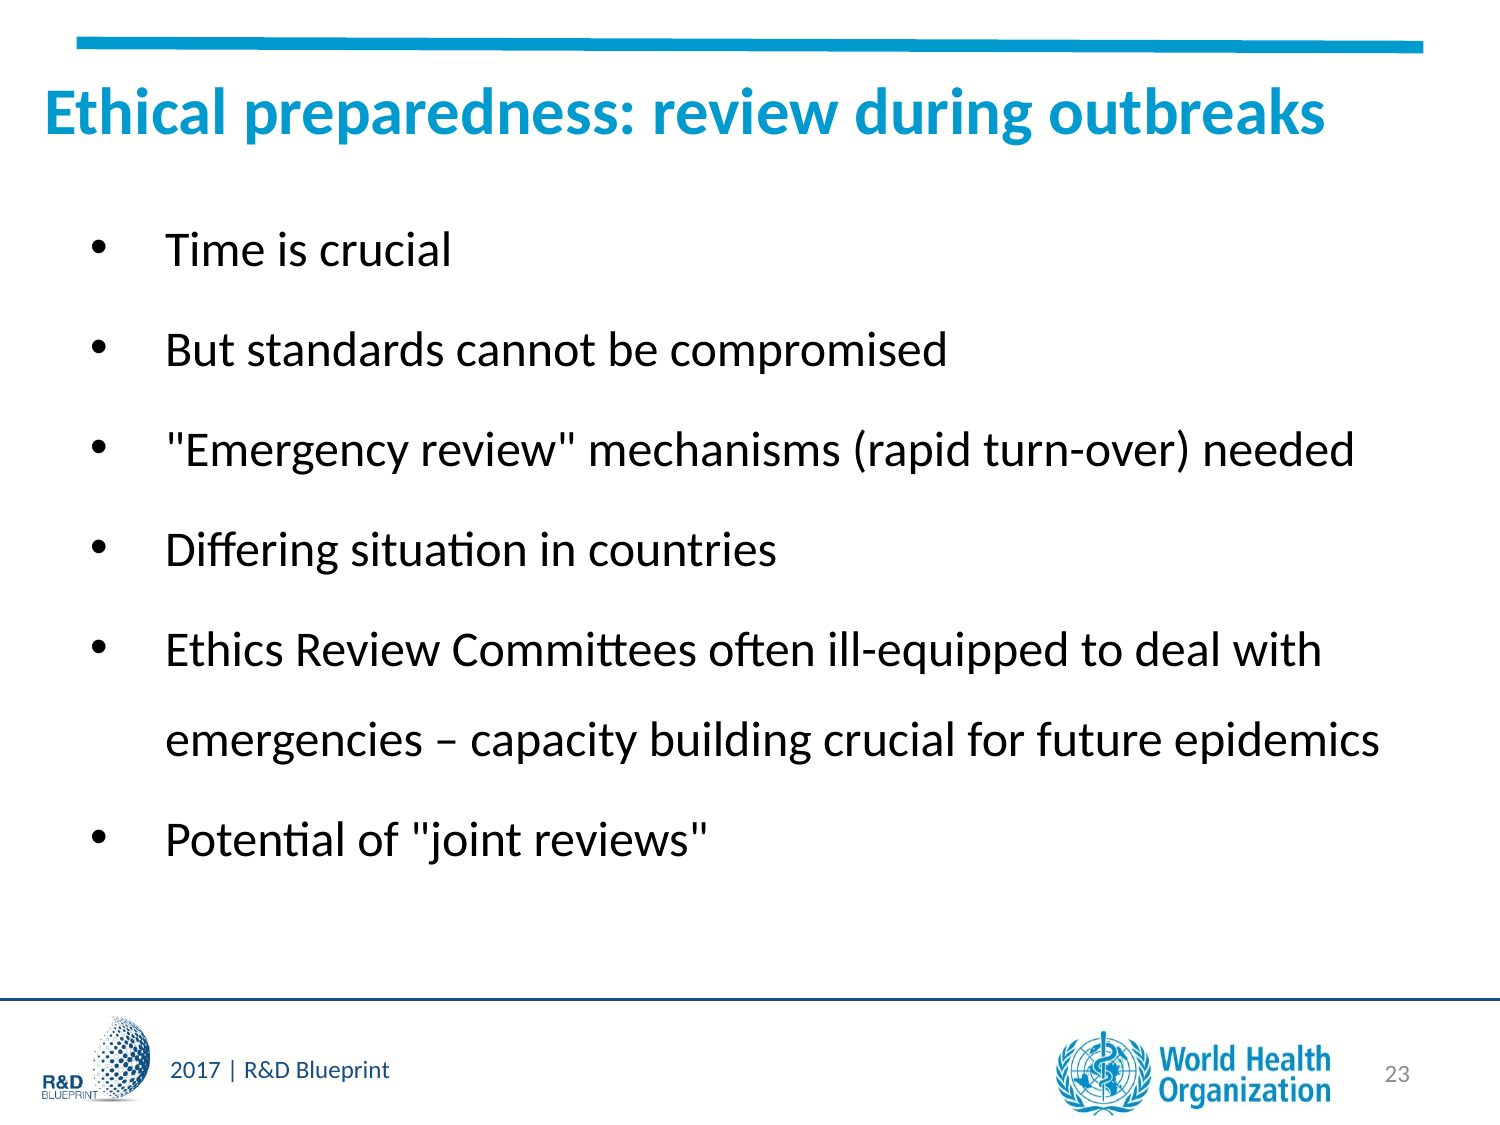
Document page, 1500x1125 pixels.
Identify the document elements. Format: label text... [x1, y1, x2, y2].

title Ethical preparedness: review during outbreaks [29, 49, 1500, 166]
picture [41, 1014, 150, 1108]
picture [1054, 1029, 1331, 1117]
list Time is crucial But standards cannot be compromised "Emergency review" mechanisms (rapid turn-over) needed Differing situation in countries Ethics Review Committees often ill-equipped to deal with emergencies – capacity building crucial for future epidemics Potential of "joint reviews" [75, 179, 1425, 953]
slide_number 23 [1074, 1042, 1425, 1103]
